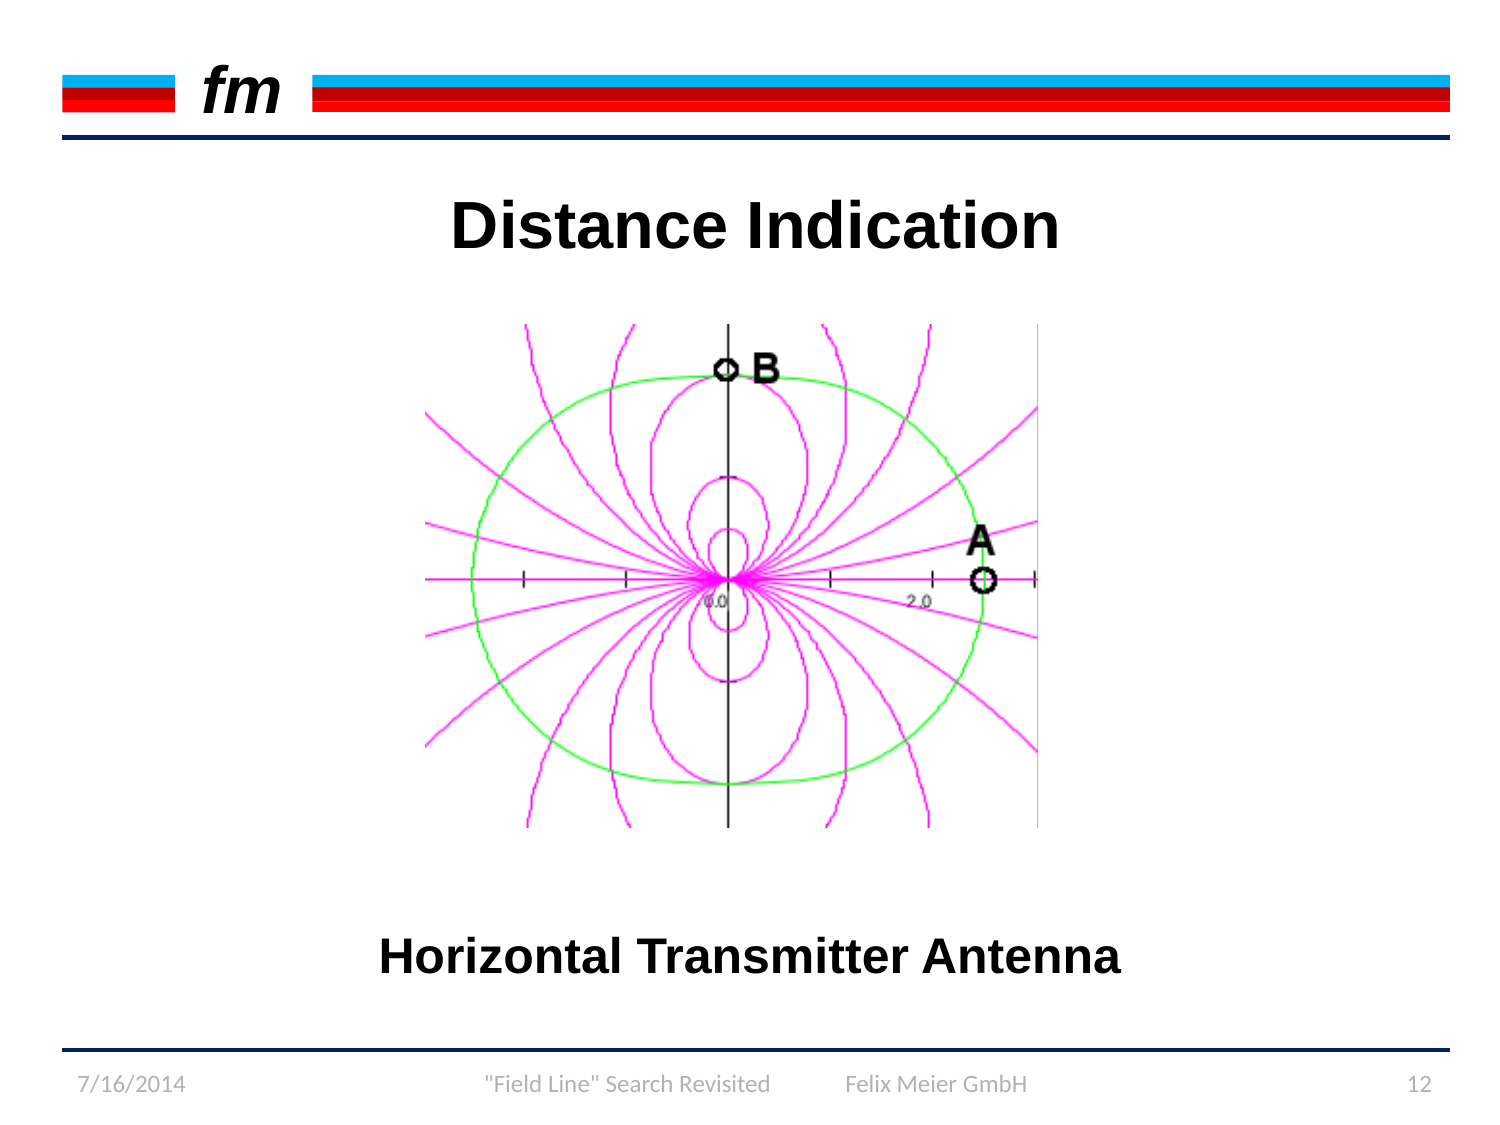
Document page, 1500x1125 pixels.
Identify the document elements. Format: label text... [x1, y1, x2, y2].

slide_number 12 [1275, 1062, 1448, 1103]
footer "Field Line" Search Revisited Felix Meier GmbH [287, 1062, 1225, 1103]
text_box Horizontal Transmitter Antenna [149, 916, 1350, 991]
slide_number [62, 1062, 263, 1103]
text_box Distance Indication [62, 174, 1450, 270]
picture [424, 324, 1040, 828]
